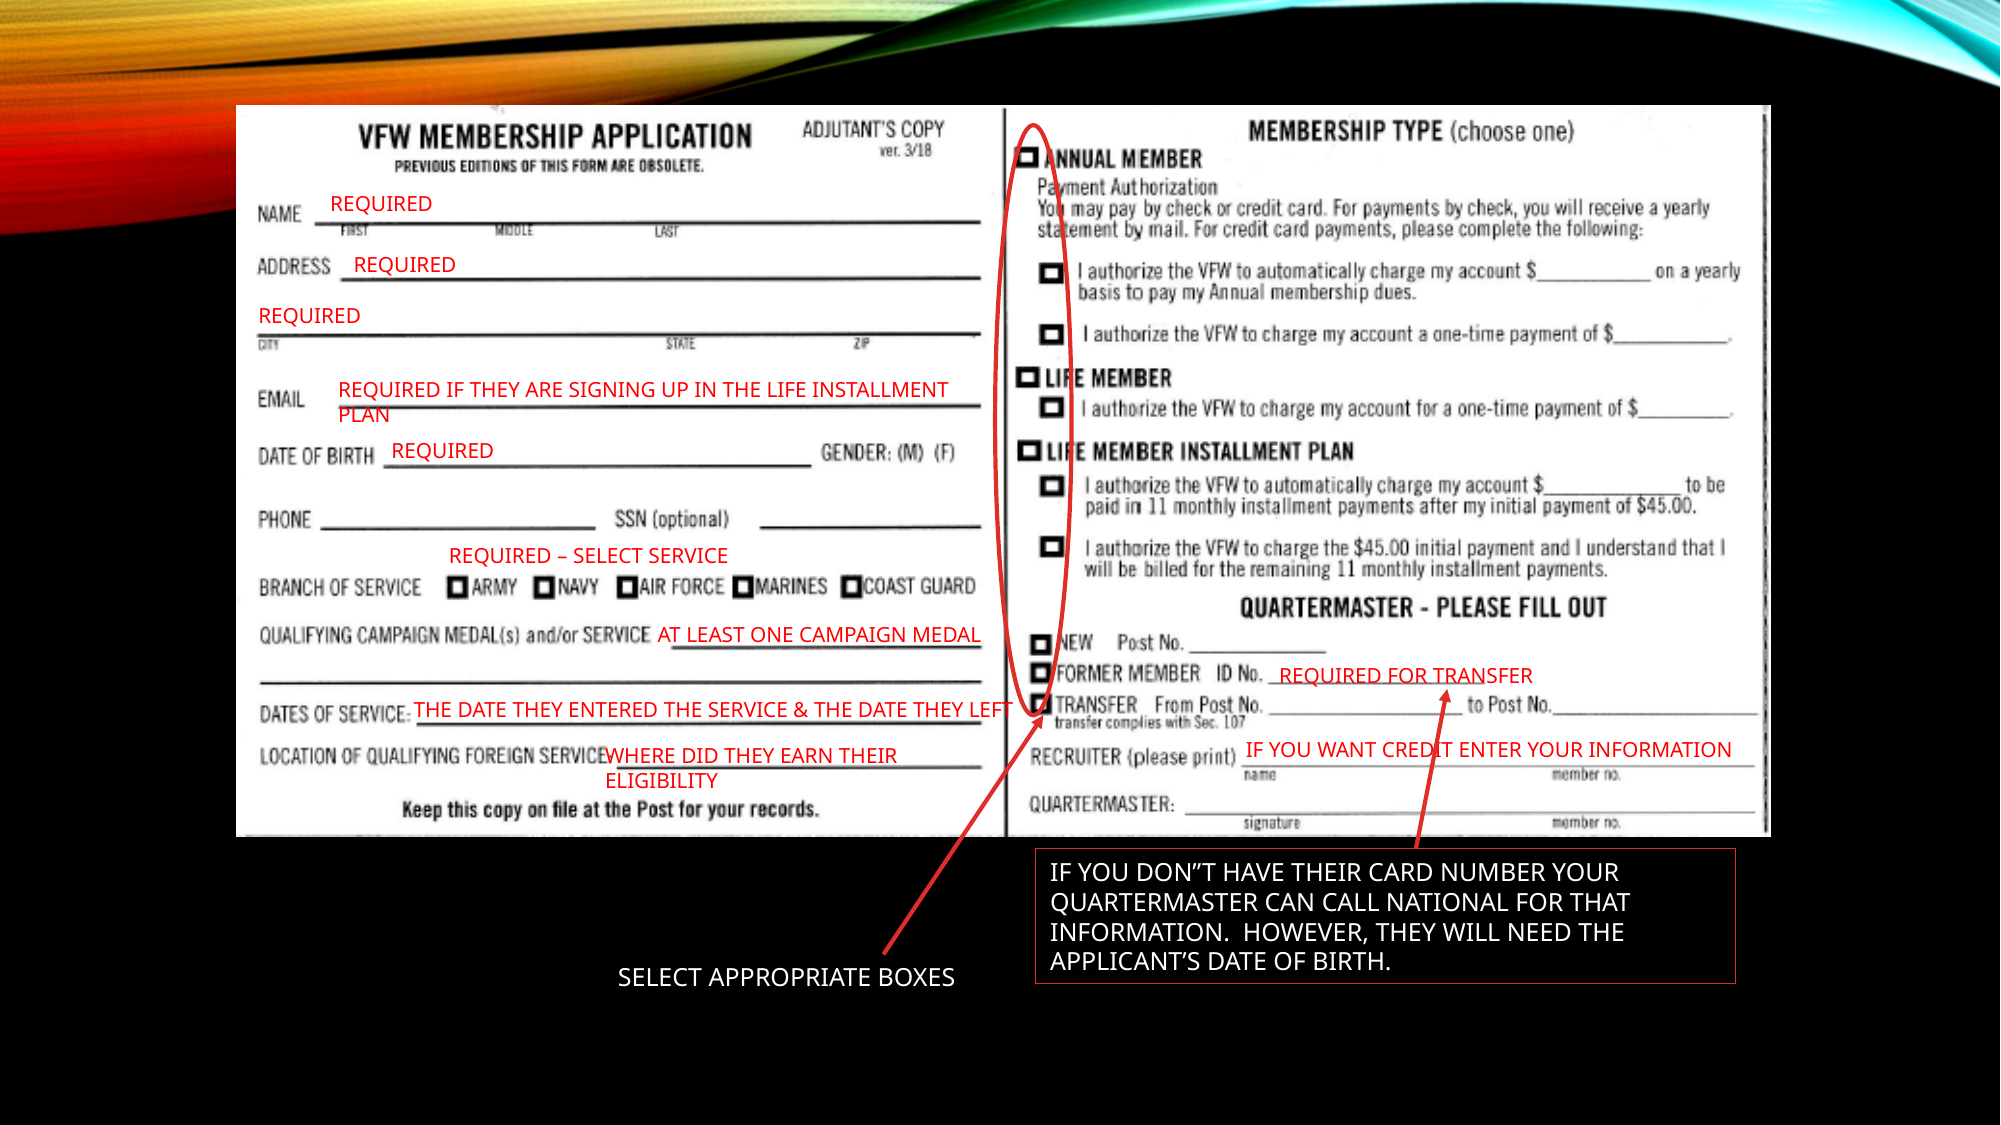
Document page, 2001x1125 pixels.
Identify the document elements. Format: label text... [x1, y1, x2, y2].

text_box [883, 715, 1044, 955]
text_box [1415, 688, 1448, 849]
picture [0, 0, 2000, 237]
text_box IF YOU DON”T HAVE THEIR CARD NUMBER YOUR QUARTERMASTER CAN CALL NATIONAL FOR THAT INFORMATION. HOWEVER, THEY WILL NEED THE APPLICANT’S DATE OF BIRTH. [1035, 848, 1736, 984]
text_box SELECT APPROPRIATE BOXES [603, 954, 1276, 1000]
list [235, 104, 1771, 837]
